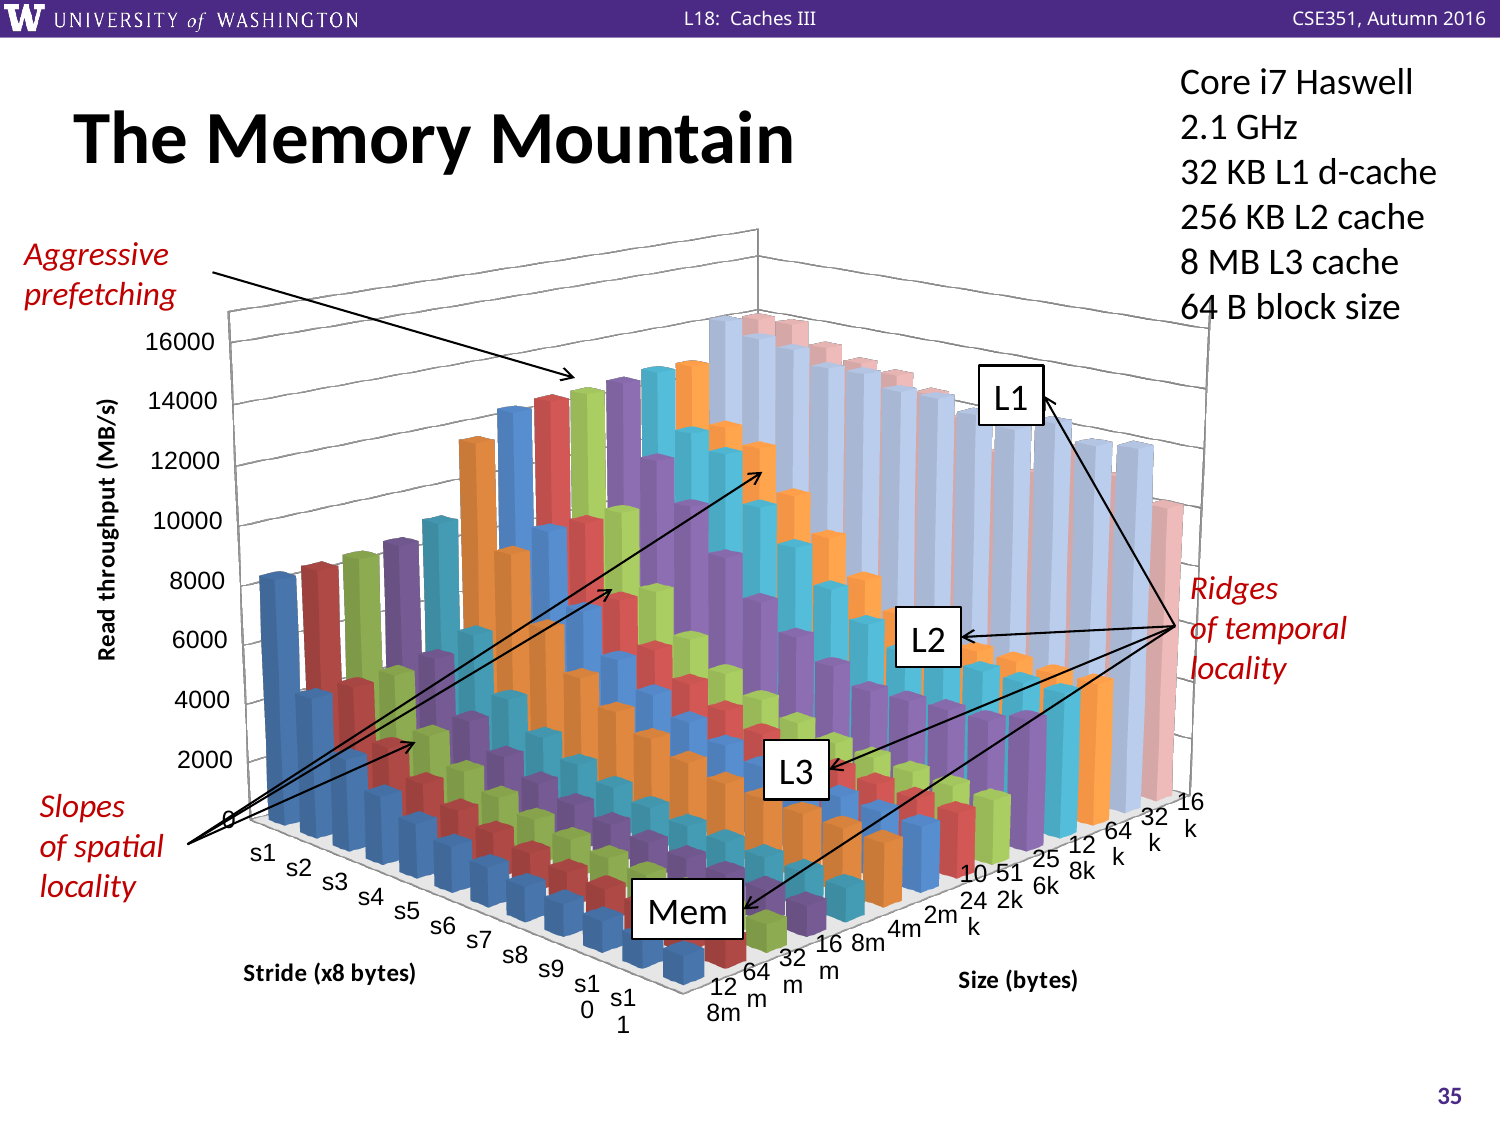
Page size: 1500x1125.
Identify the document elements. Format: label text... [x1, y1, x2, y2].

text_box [9, 224, 576, 379]
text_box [24, 471, 613, 914]
title The Memory Mountain [58, 71, 851, 143]
slide_number 35 [1400, 1065, 1500, 1125]
text_box Core i7 Haswell 2.1 GHz 32 KB L1 d-cache 256 KB L2 cache 8 MB L3 cache 64 B block size [1165, 49, 1453, 143]
picture [4, 4, 358, 32]
chart [46, 143, 1454, 1101]
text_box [618, 357, 1401, 948]
